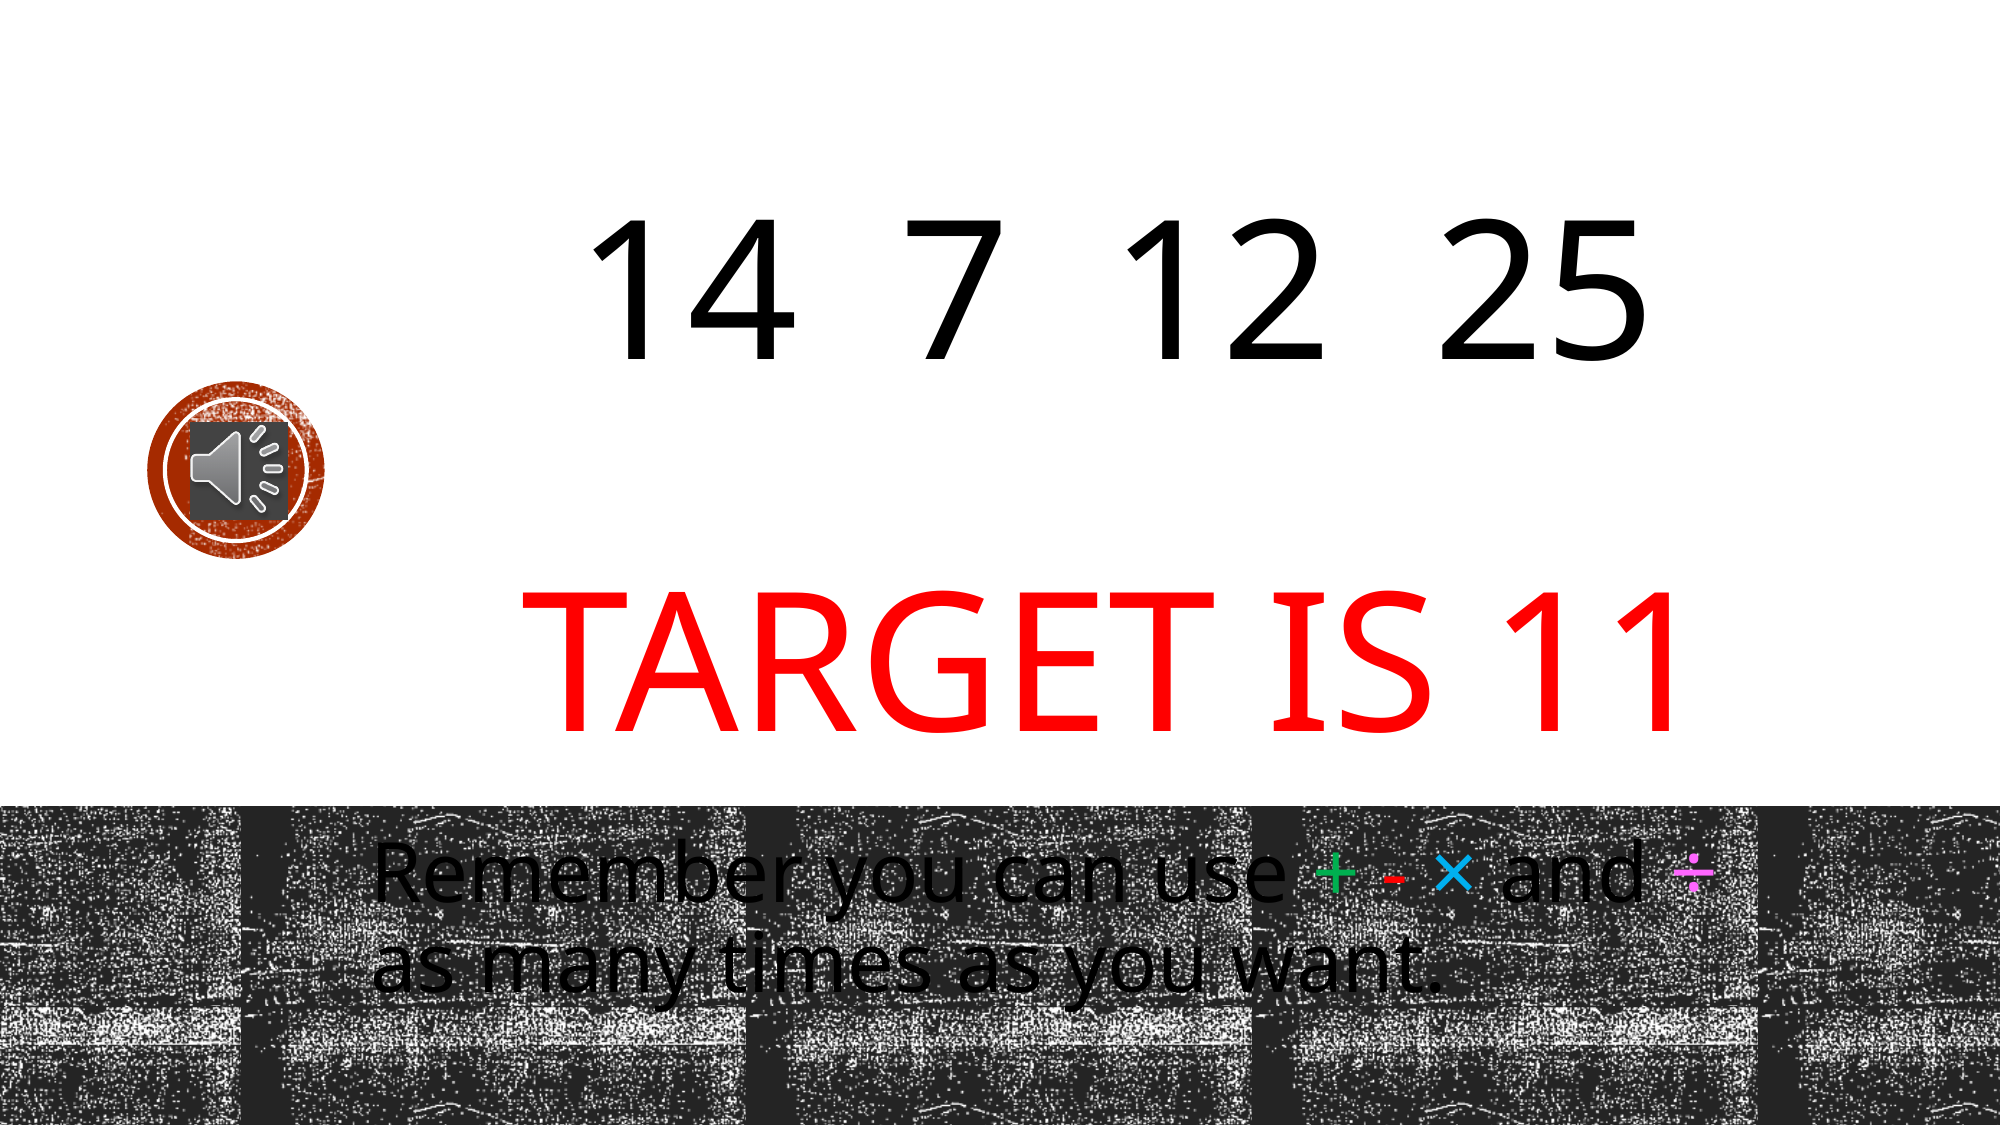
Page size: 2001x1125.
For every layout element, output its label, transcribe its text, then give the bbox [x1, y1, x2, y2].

title 14 7 12 25 Target is 11 [355, 201, 1878, 779]
picture [190, 422, 289, 521]
list Remember you can use + - × and ÷ as many times as you want. [355, 823, 1841, 999]
